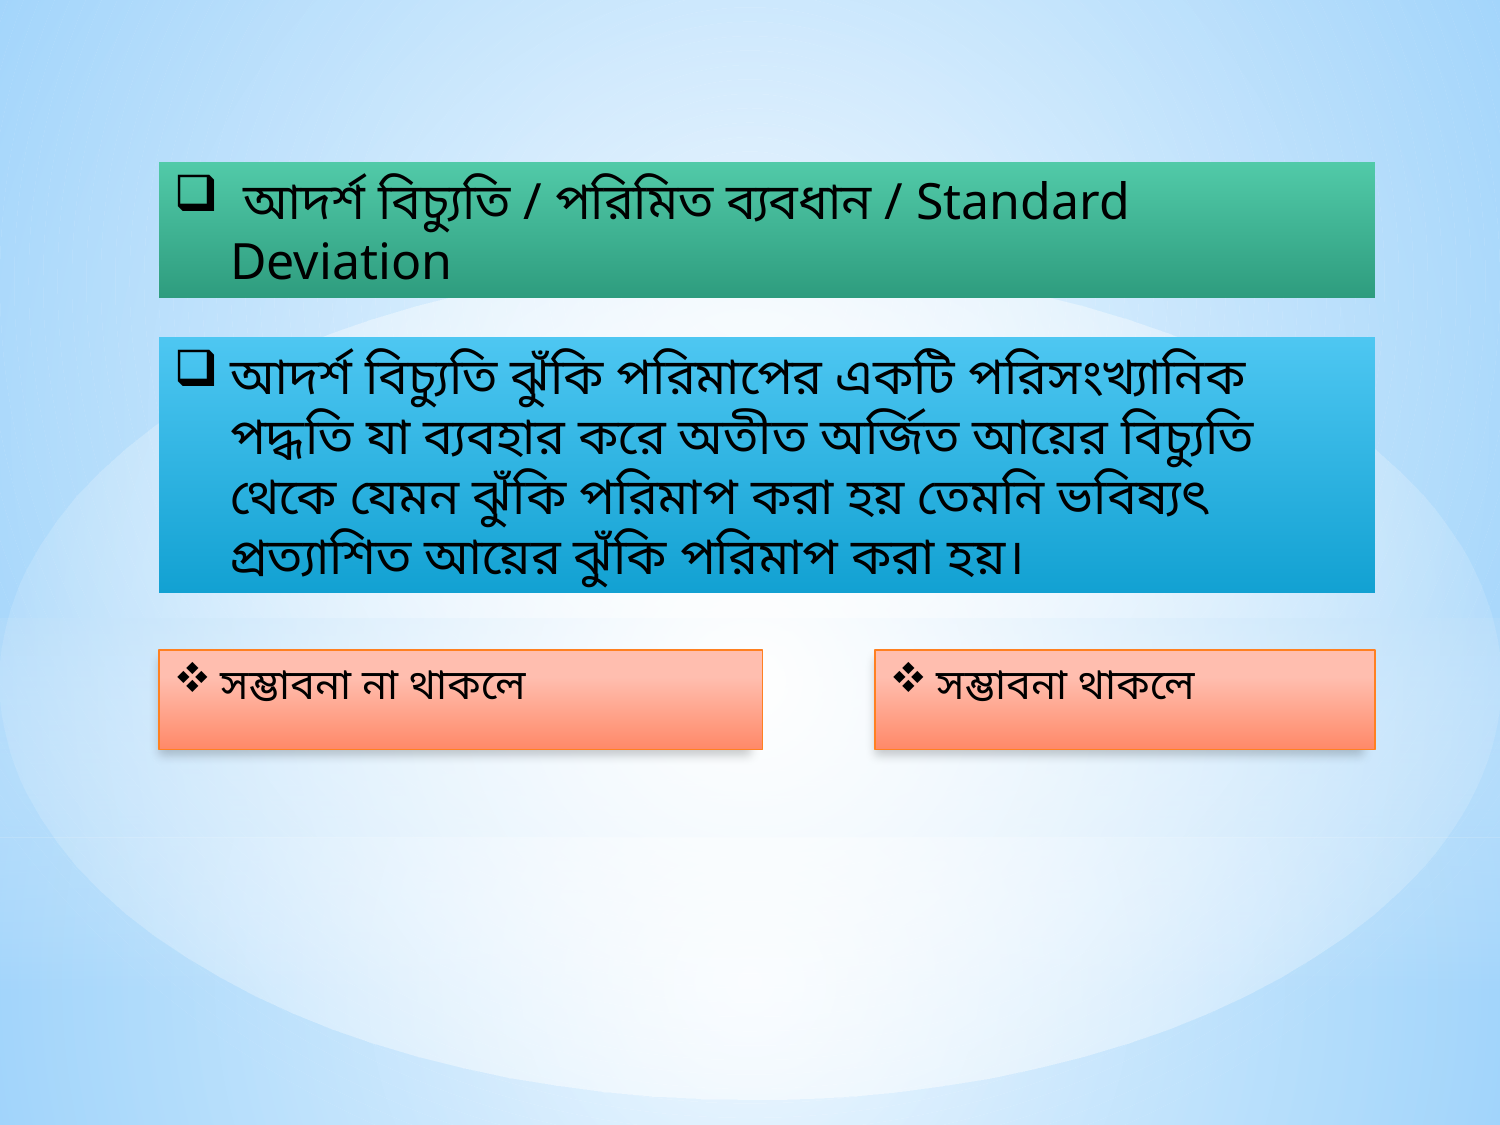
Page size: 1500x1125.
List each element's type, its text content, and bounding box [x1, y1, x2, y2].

text_box আদর্শ বিচ্যুতি ঝুঁকি পরিমাপের একটি পরিসংখ্যানিক পদ্ধতি যা ব্যবহার করে অতীত অর্জিত আয়ের বিচ্যুতি থেকে যেমন ঝুঁকি পরিমাপ করা হয় তেমনি ভবিষ্যৎ প্রত্যাশিত আয়ের ঝুঁকি পরিমাপ করা হয়। [159, 337, 1375, 593]
text_box আদর্শ বিচ্যুতি / পরিমিত ব্যবধান / Standard Deviation [159, 162, 1375, 298]
